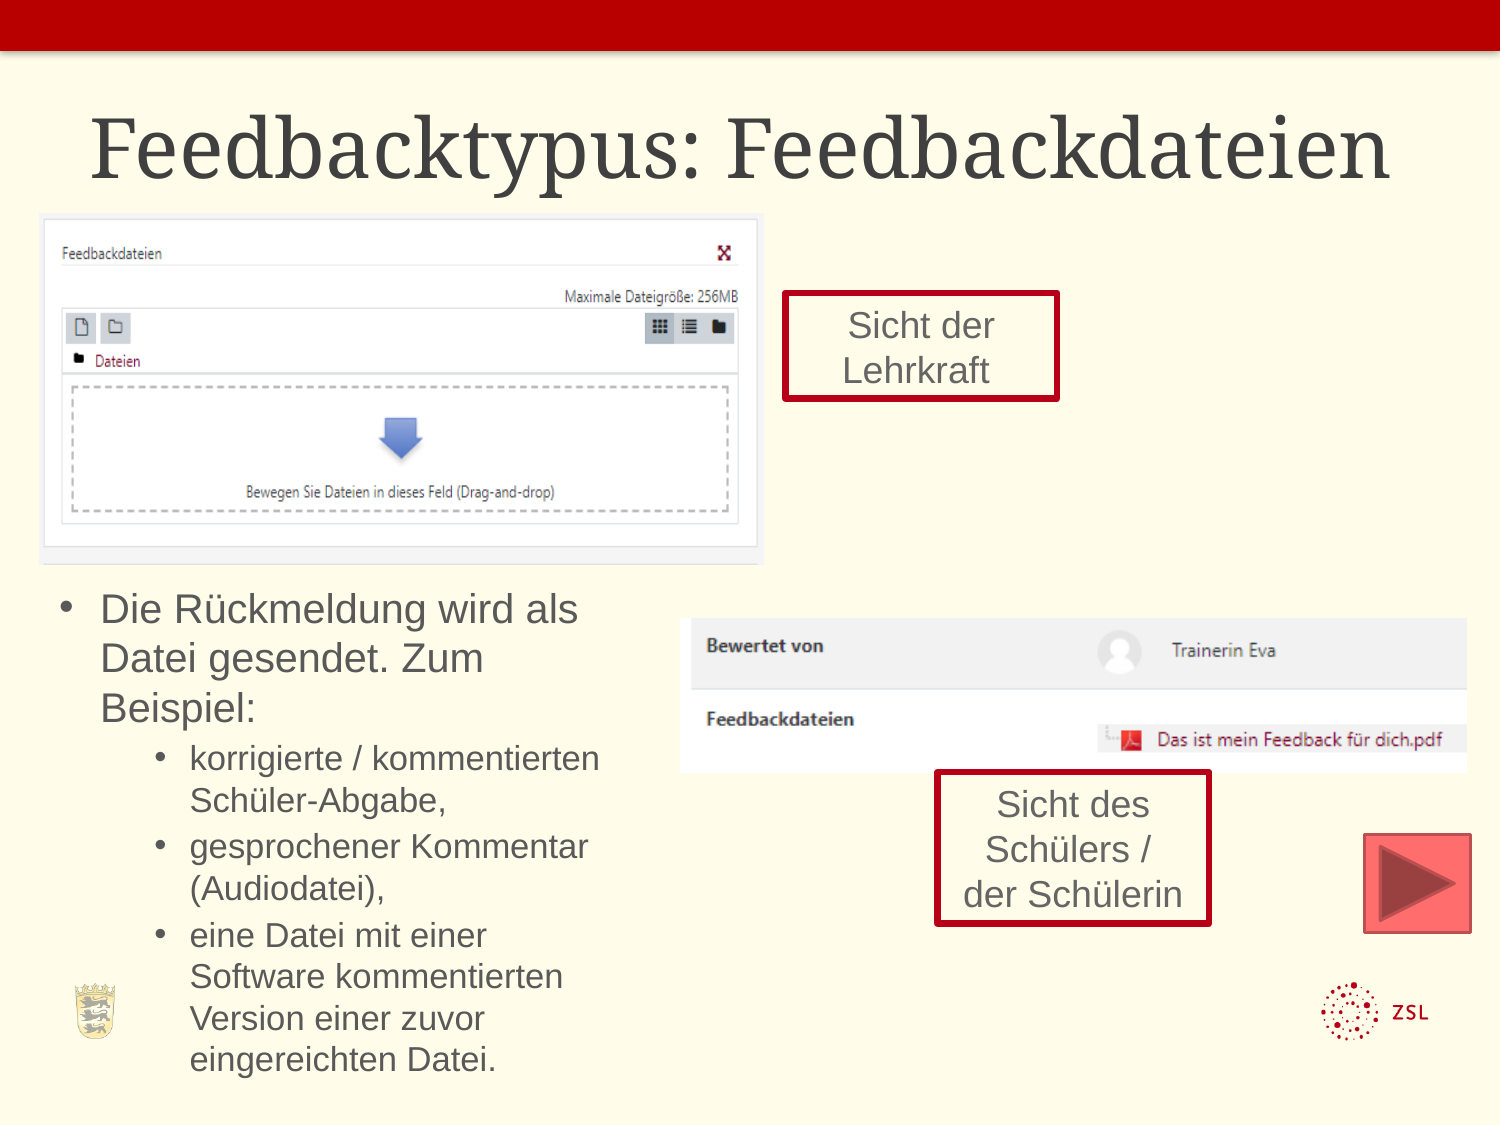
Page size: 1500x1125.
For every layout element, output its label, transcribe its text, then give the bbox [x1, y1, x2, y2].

text_box Sicht des Schülers / der Schülerin [936, 781, 1211, 925]
picture [38, 213, 765, 565]
title Feedbacktypus: Feedbackdateien [74, 58, 1425, 234]
text_box Die Rückmeldung wird als Datei gesendet. Zum Beispiel: korrigierte / kommentierten Schüler-Abgabe, gesprochener Kommentar (Audiodatei), eine Datei mit einer Software kommentierten Version einer zuvor eingereichten Datei. [26, 574, 632, 1094]
picture [1320, 981, 1429, 1041]
picture [679, 617, 1468, 773]
text_box [1363, 833, 1472, 934]
text_box Sicht der Lehrkraft [784, 291, 1059, 400]
